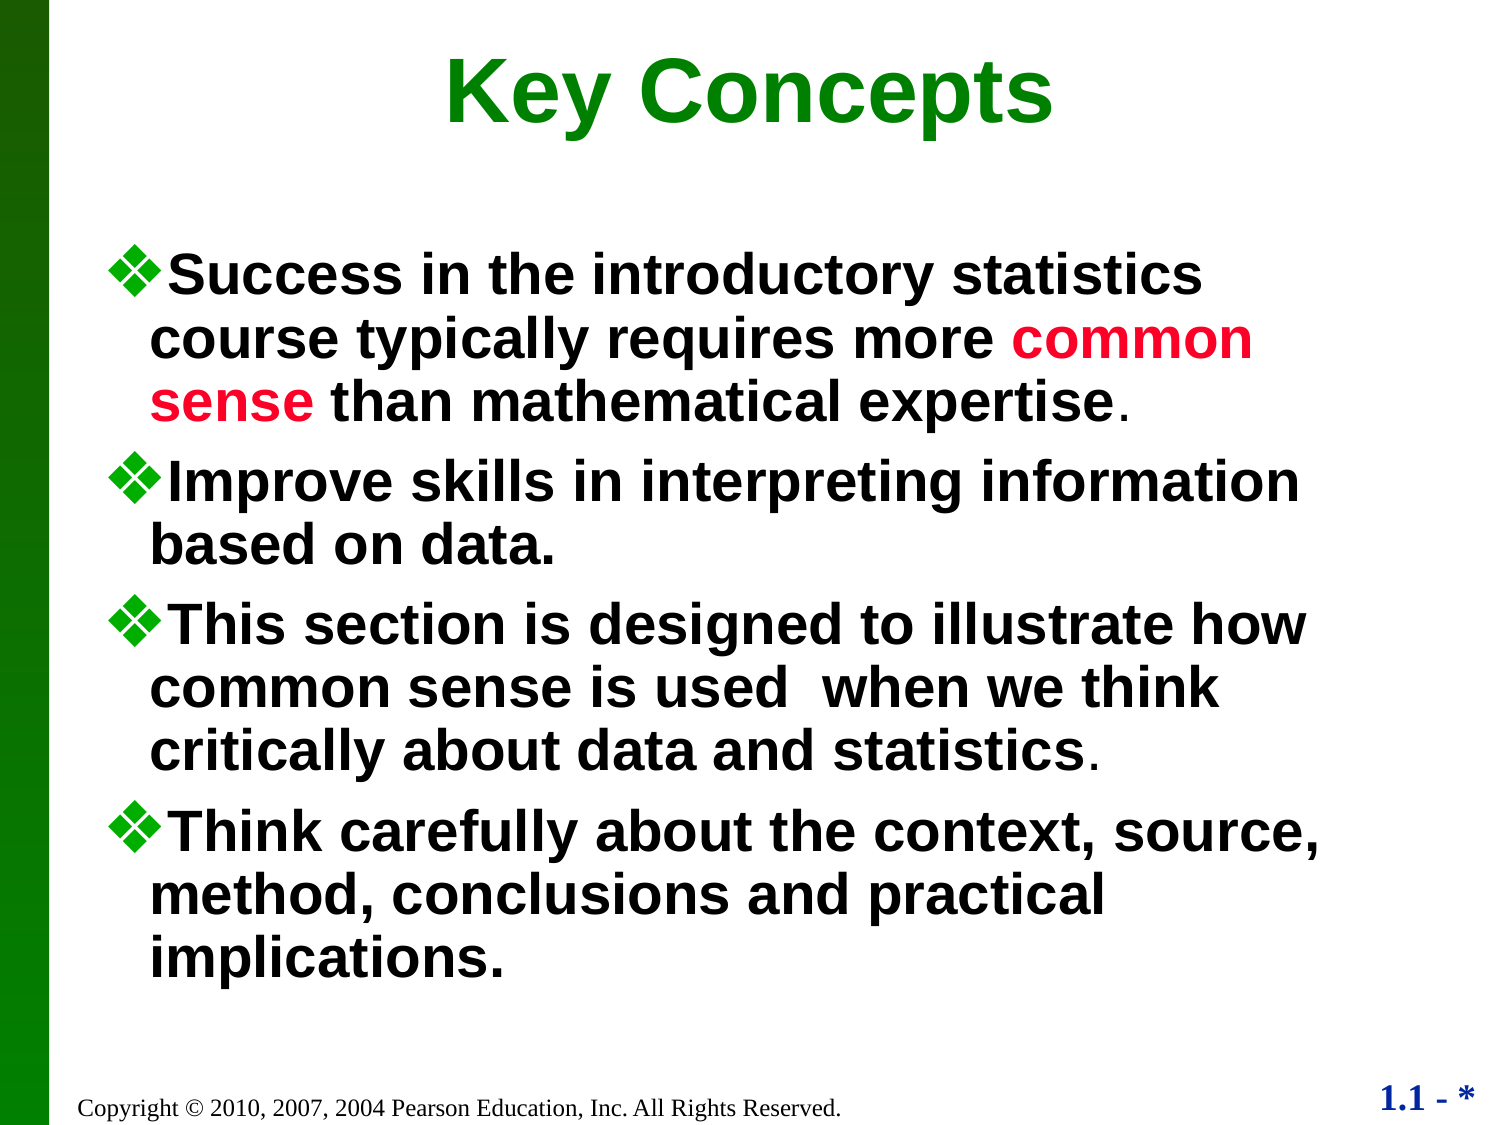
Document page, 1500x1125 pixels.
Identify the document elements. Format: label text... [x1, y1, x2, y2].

title Key Concepts [19, 44, 1482, 142]
footer Copyright © 2010, 2007, 2004 Pearson Education, Inc. All Rights Reserved. [62, 1053, 1100, 1125]
list Success in the introductory statistics course typically requires more common sense than mathematical expertise. Improve skills in interpreting information based on data. This section is designed to illustrate how common sense is used when we think critically about data and statistics. Think carefully about the context, source, method, conclusions and practical implications. [87, 237, 1425, 1063]
